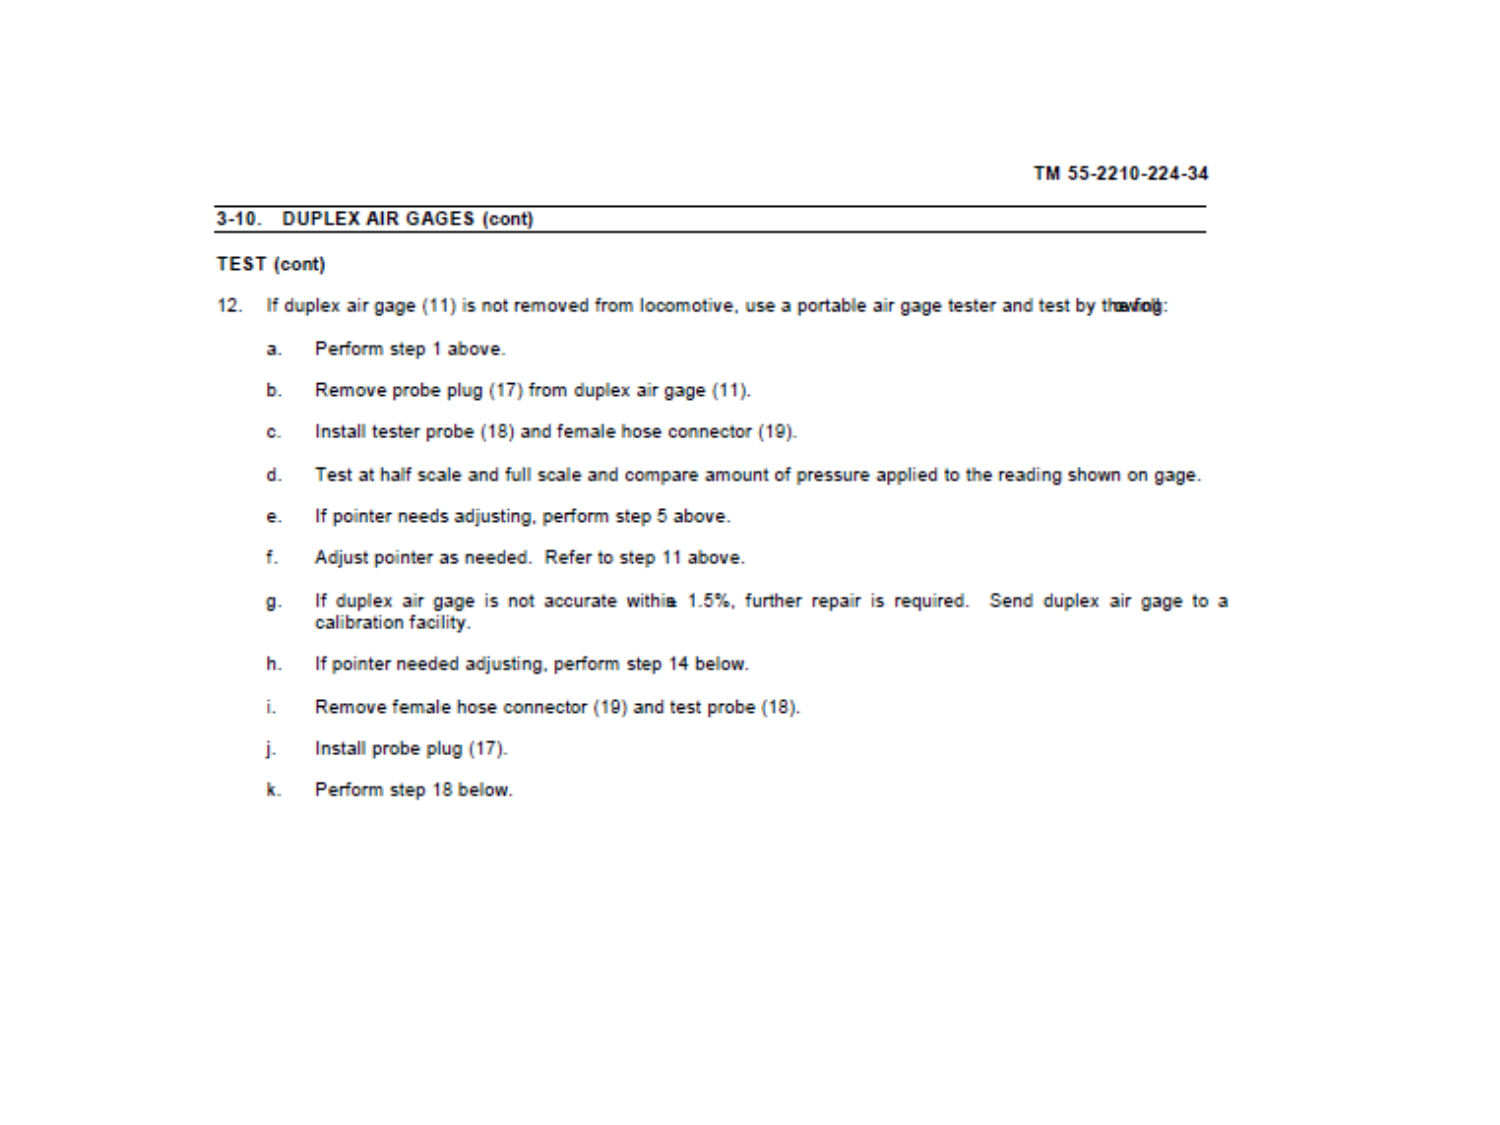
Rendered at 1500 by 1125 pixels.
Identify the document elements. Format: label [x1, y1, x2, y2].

picture [195, 137, 1256, 951]
